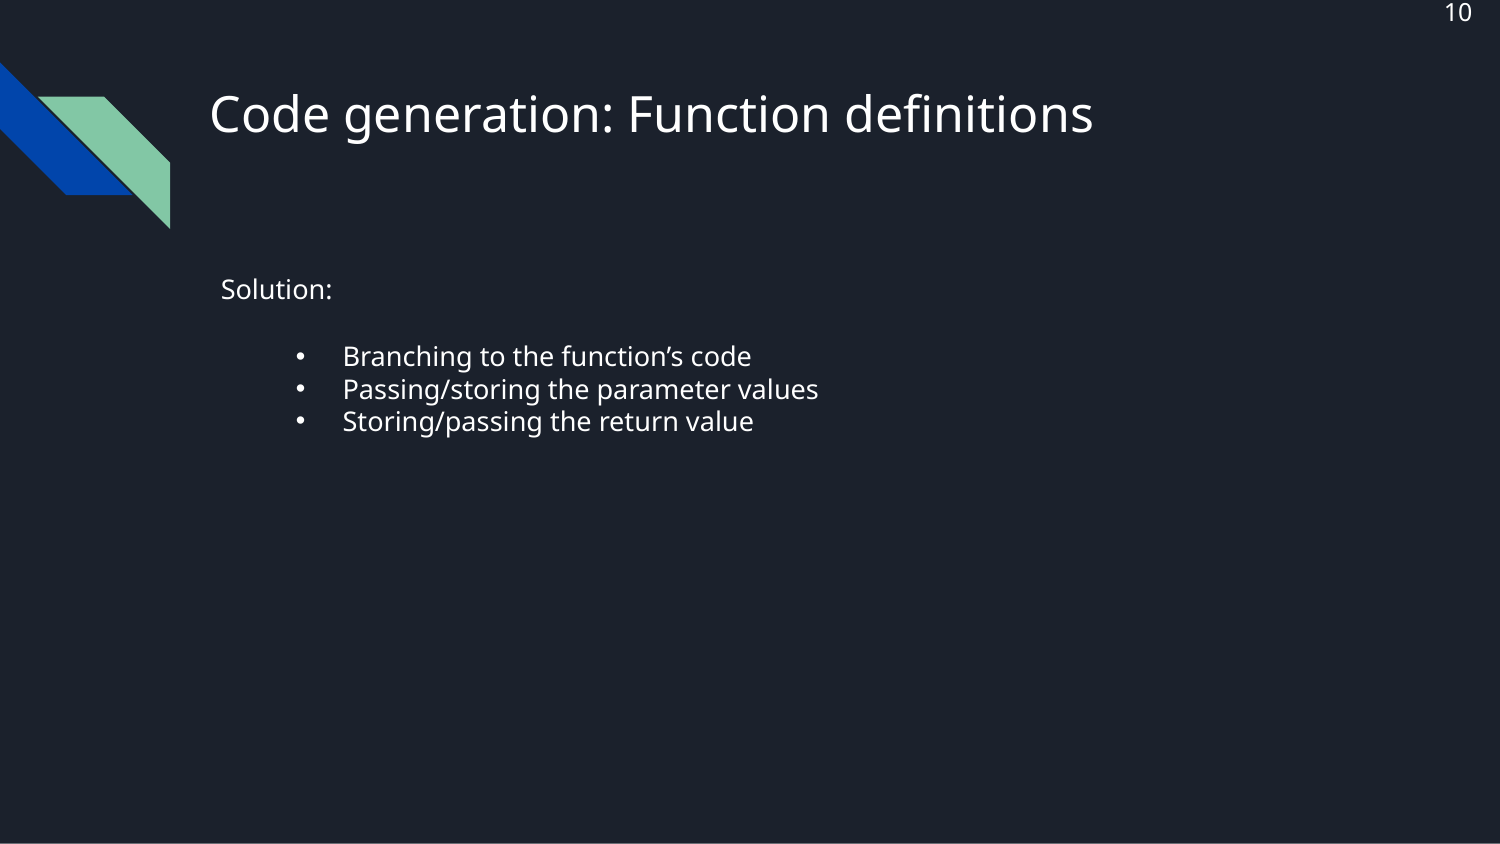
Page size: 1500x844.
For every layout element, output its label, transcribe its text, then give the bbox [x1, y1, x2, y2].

slide_number 10 [1312, 4, 1488, 23]
title Code generation: Function definitions [209, 22, 1292, 144]
list Solution: Branching to the function’s code Passing/storing the parameter values Storing/passing the return value [209, 234, 1273, 721]
